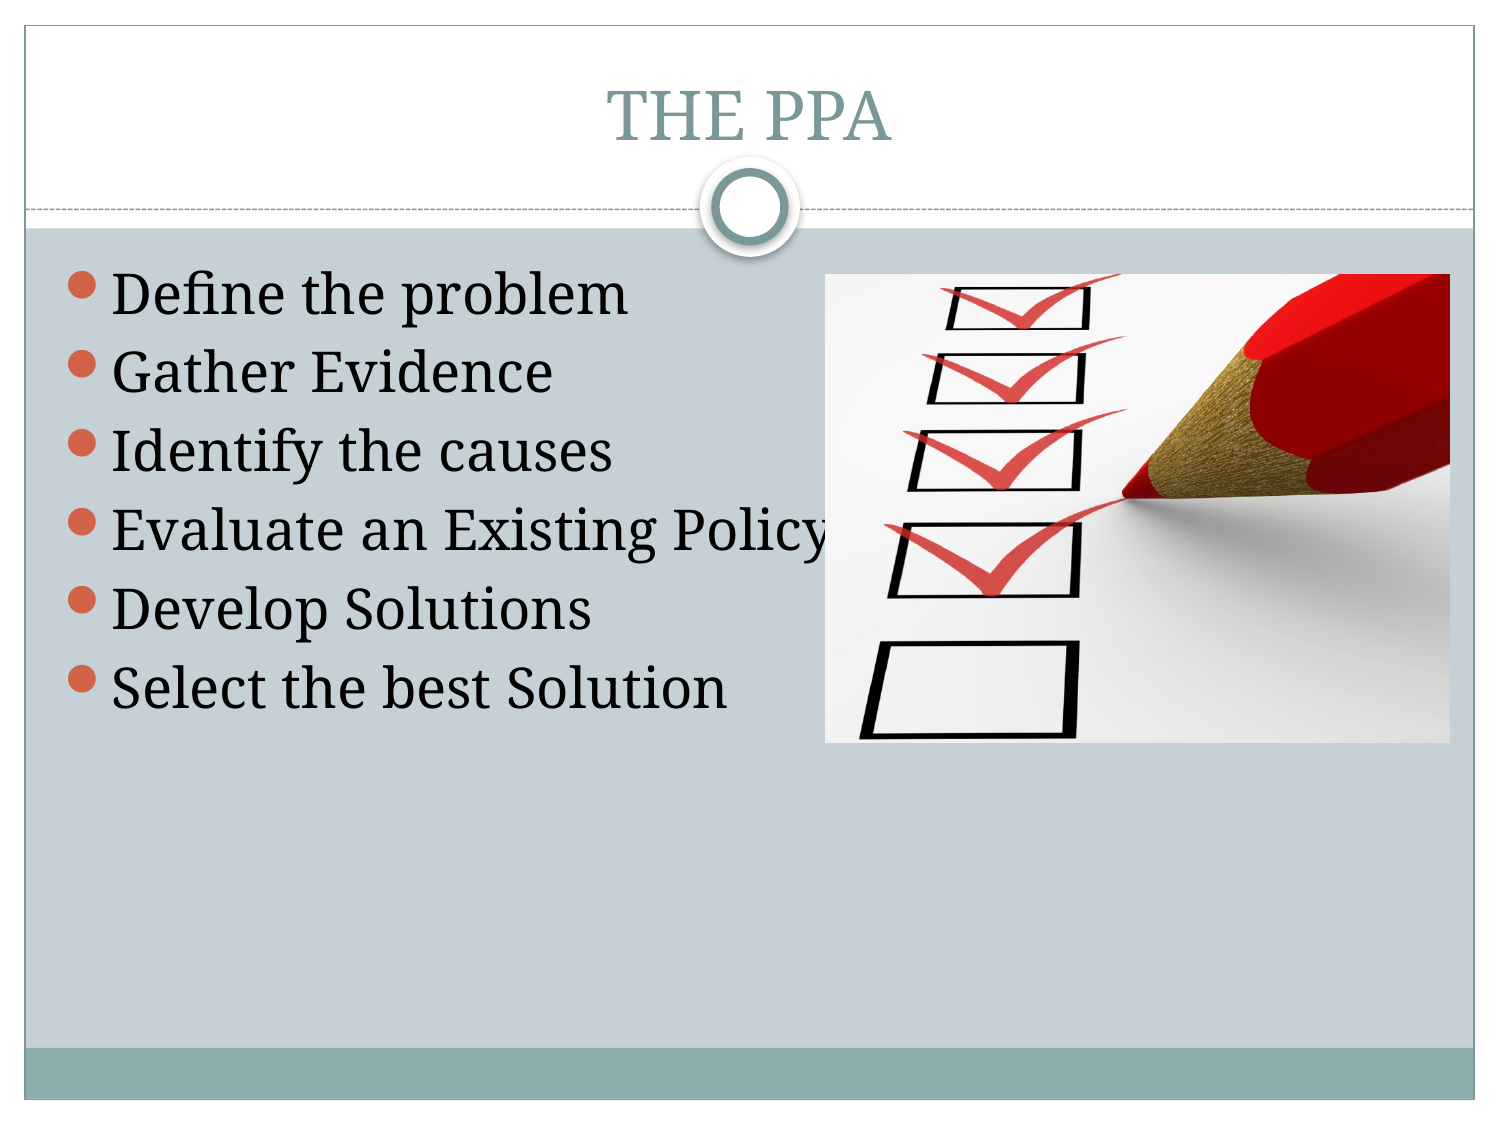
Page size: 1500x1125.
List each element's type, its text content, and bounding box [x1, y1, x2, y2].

title THE PPA [49, 37, 1450, 162]
picture [824, 273, 1451, 744]
list Define the problem Gather Evidence Identify the causes Evaluate an Existing Policy Develop Solutions Select the best Solution [49, 250, 1445, 1001]
